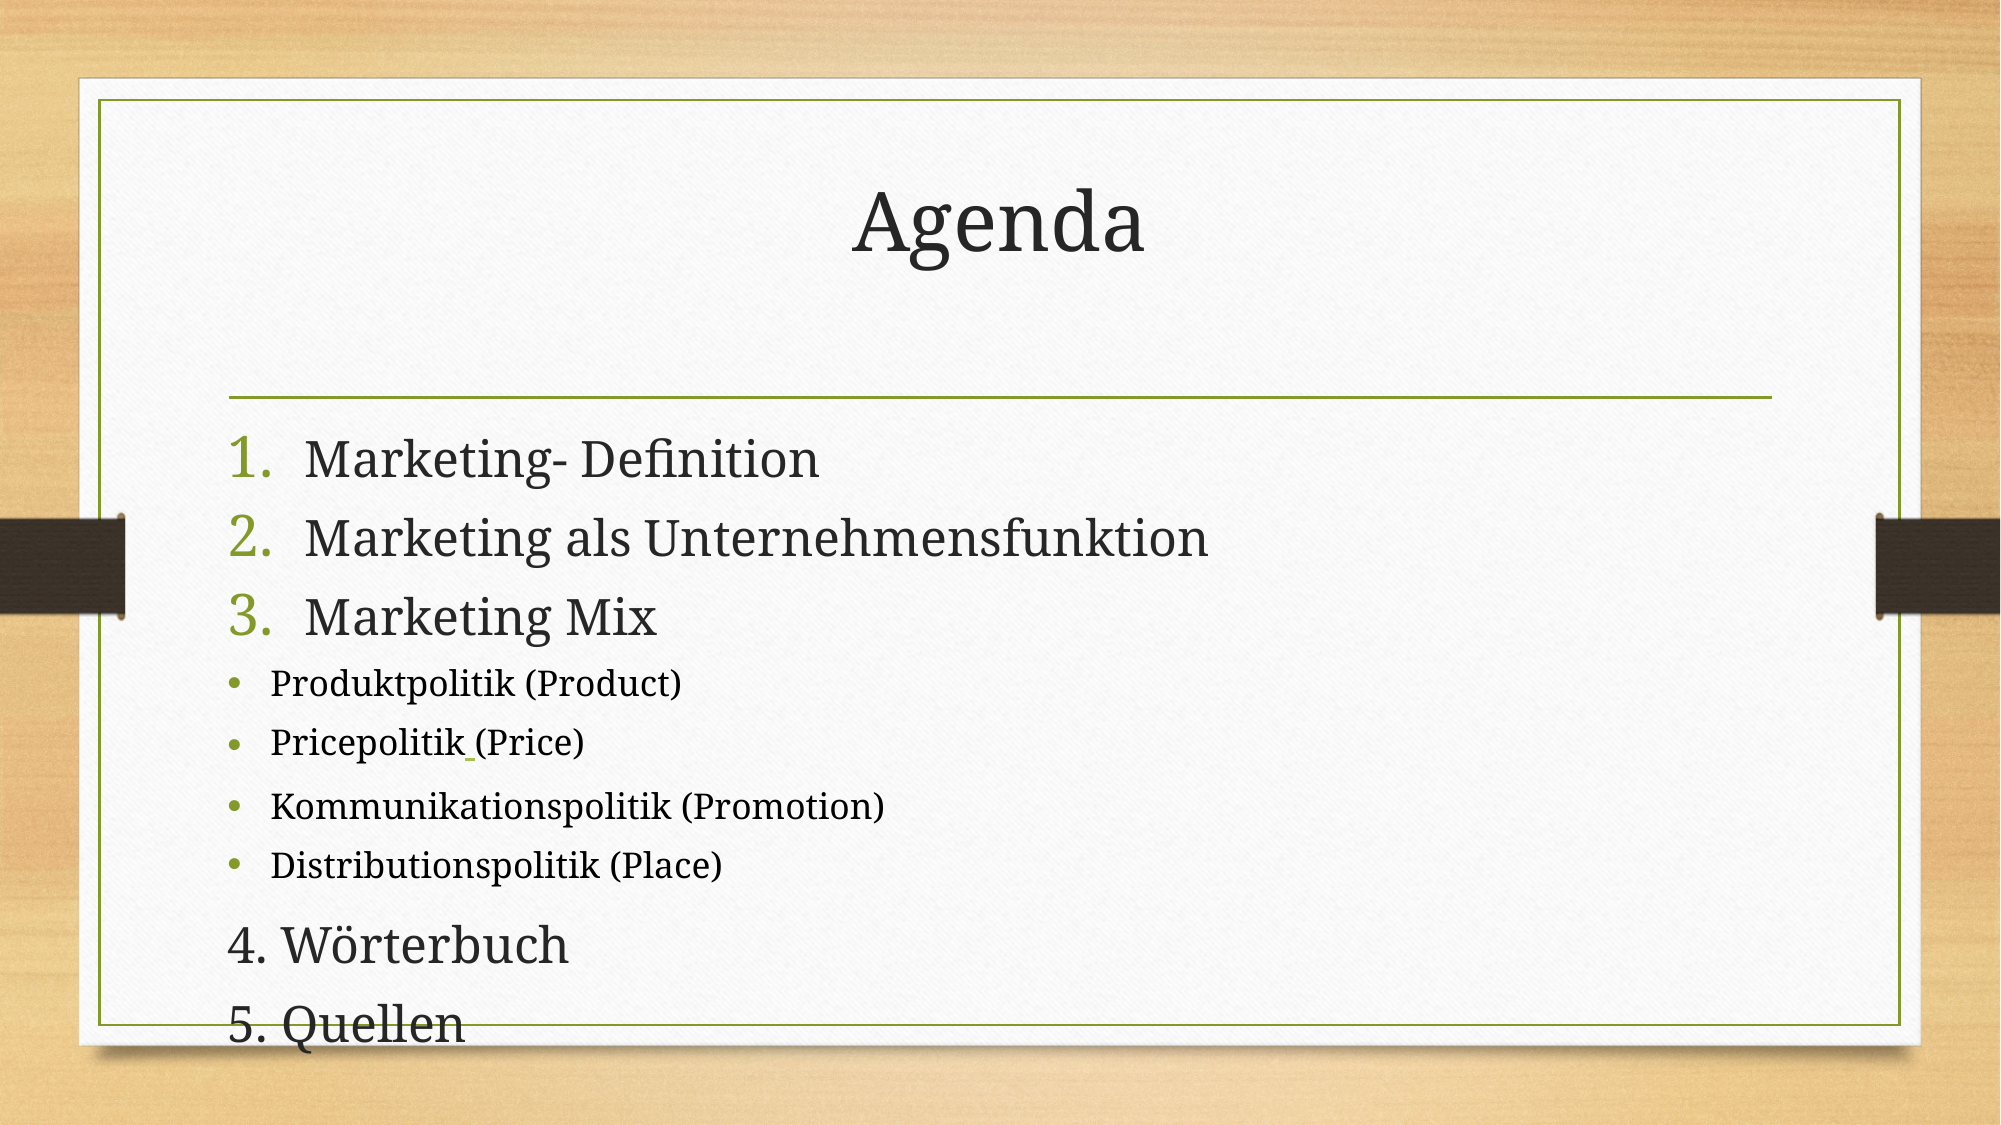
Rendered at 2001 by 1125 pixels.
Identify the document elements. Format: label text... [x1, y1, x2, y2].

title Agenda [212, 161, 1788, 375]
list Marketing- Definition Marketing als Unternehmensfunktion Marketing Mix Produktpolitik (Product) Pricepolitik (Price) Kommunikationspolitik (Promotion) Distributionspolitik (Place) 4. Wörterbuch 5. Quellen [212, 419, 1879, 1066]
picture [0, 0, 2001, 1125]
